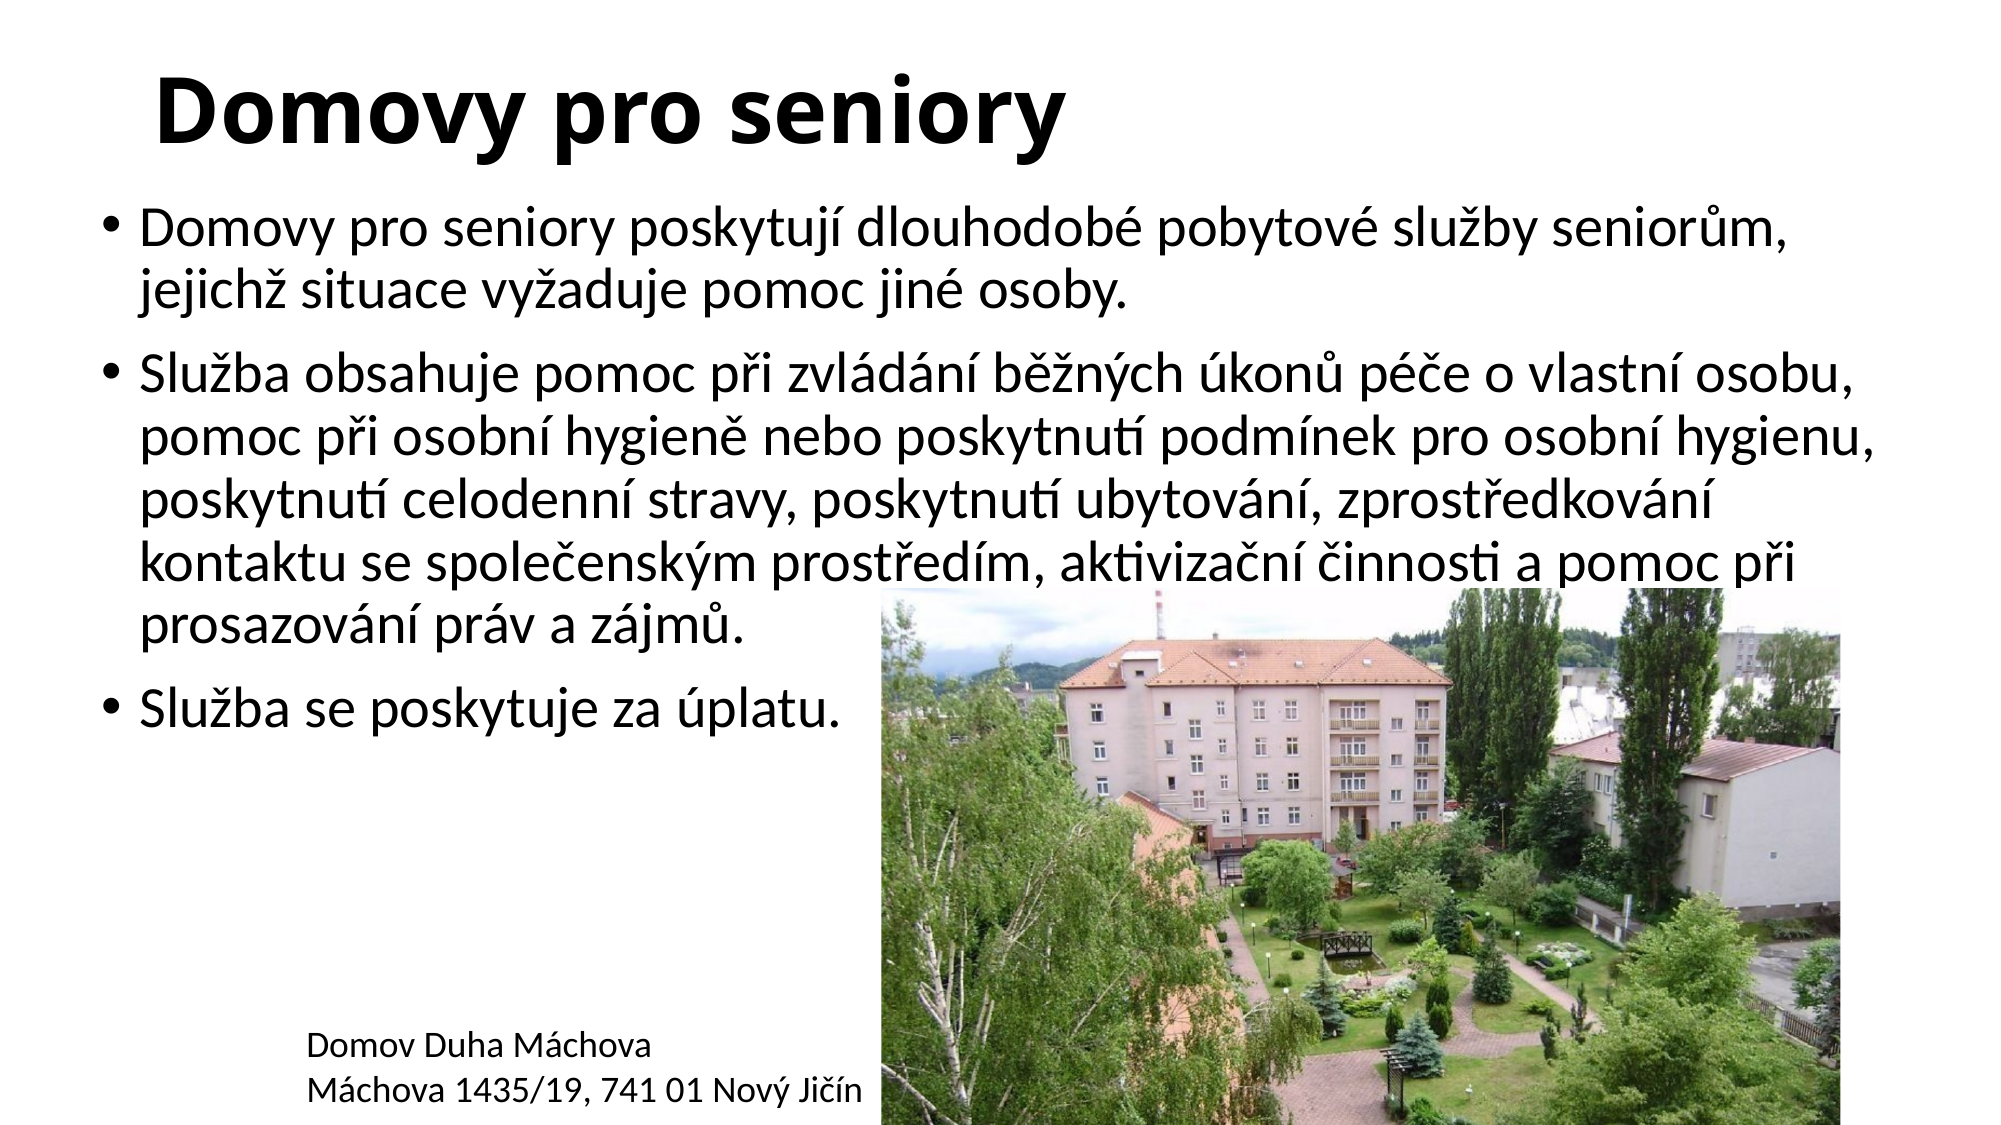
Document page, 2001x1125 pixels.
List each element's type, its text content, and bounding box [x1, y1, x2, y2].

title Domovy pro seniory [137, 59, 1863, 188]
text_box Domov Duha Máchova Máchova 1435/19, 741 01 Nový Jičín [291, 1012, 881, 1118]
picture [881, 587, 1841, 1125]
list Domovy pro seniory poskytují dlouhodobé pobytové služby seniorům, jejichž situace vyžaduje pomoc jiné osoby. Služba obsahuje pomoc při zvládání běžných úkonů péče o vlastní osobu, pomoc při osobní hygieně nebo poskytnutí podmínek pro osobní hygienu, poskytnutí celodenní stravy, poskytnutí ubytování, zprostředkování kontaktu se společenským prostředím, aktivizační činnosti a pomoc při prosazování práv a zájmů. Služba se poskytuje za úplatu. [86, 188, 1925, 903]
